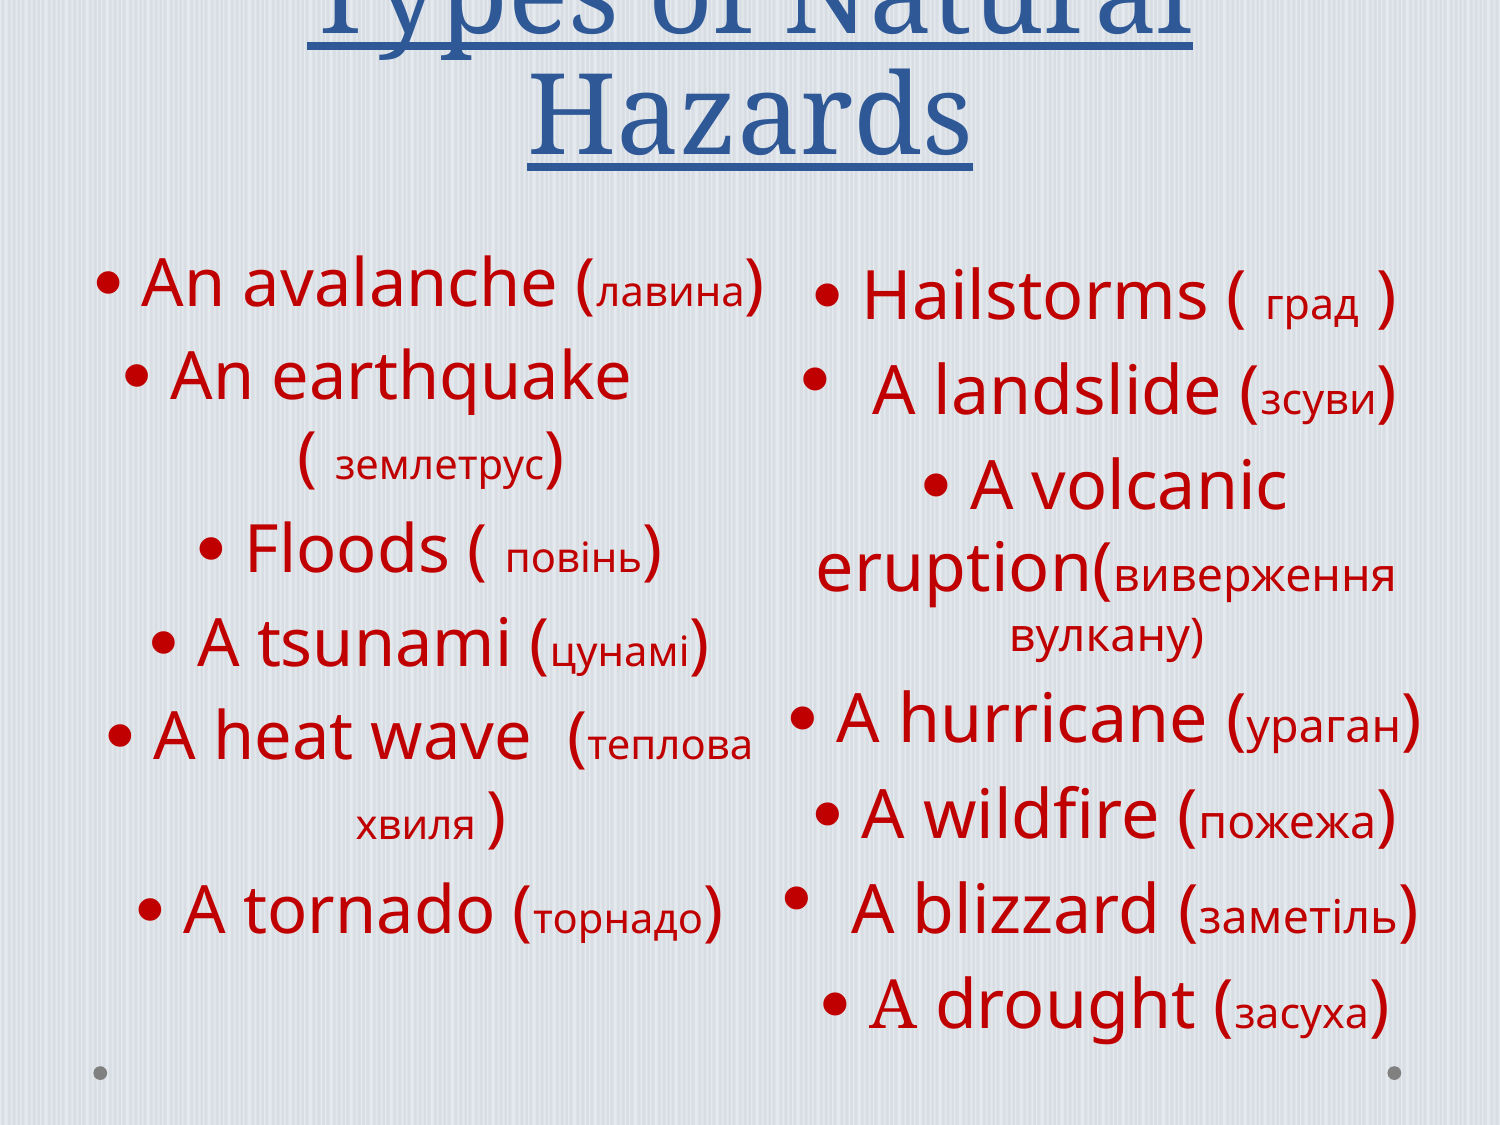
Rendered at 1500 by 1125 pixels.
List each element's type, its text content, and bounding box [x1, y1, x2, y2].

list  An avalanche (лавина)  An earthquake ( землетрус)  Floods ( повінь)  A tsunami (цунамі)  A heat wave (теплова хвиля )  A tornado (торнадо) [76, 231, 786, 1083]
title Types of Natural Hazards [75, 0, 1425, 185]
text_box  Hailstorms ( град ) A landslide (зсуви)  A volcanic eruption(виверження вулкану)  A hurricane (ураган)  A wildfire (пожежа) A blizzard (заметіль)  A drought (засуха) [769, 243, 1444, 1125]
